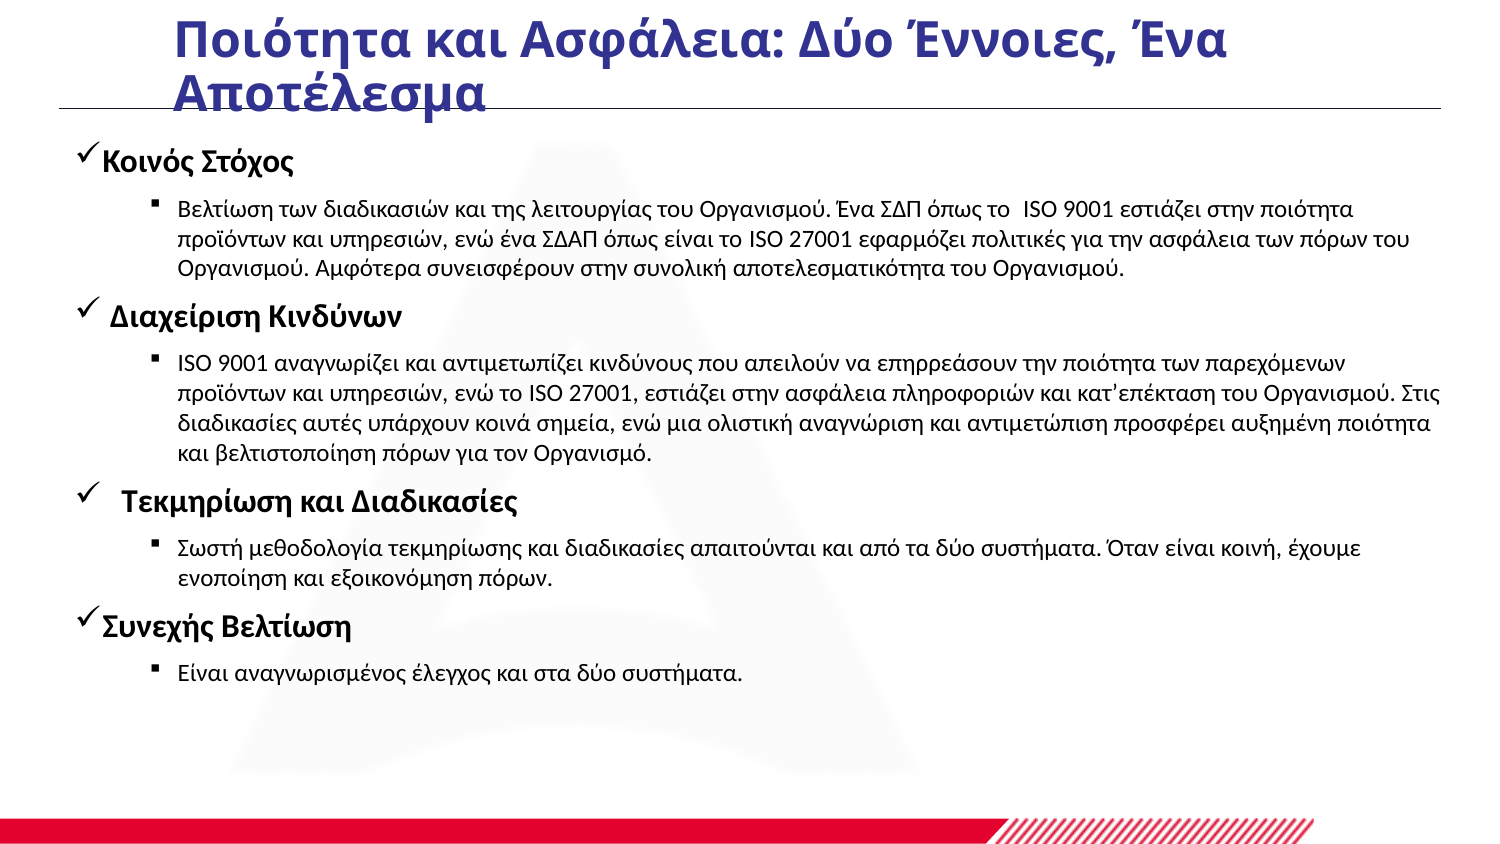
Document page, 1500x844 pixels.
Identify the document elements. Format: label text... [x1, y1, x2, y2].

text_box Κοινός Στόχος Βελτίωση των διαδικασιών και της λειτουργίας του Οργανισμού. Ένα ΣΔΠ όπως το ISO 9001 εστιάζει στην ποιότητα προϊόντων και υπηρεσιών, ενώ ένα ΣΔΑΠ όπως είναι το ISO 27001 εφαρμόζει πολιτικές για την ασφάλεια των πόρων του Οργανισμού. Αμφότερα συνεισφέρουν στην συνολική αποτελεσματικότητα του Οργανισμού. Διαχείριση Κινδύνων ISO 9001 αναγνωρίζει και αντιμετωπίζει κινδύνους που απειλούν να επηρρεάσουν την ποιότητα των παρεχόμενων προϊόντων και υπηρεσιών, ενώ το ISO 27001, εστιάζει στην ασφάλεια πληροφοριών και κατ’επέκταση του Οργανισμού. Στις διαδικασίες αυτές υπάρχουν κοινά σημεία, ενώ μια ολιστική αναγνώριση και αντιμετώπιση προσφέρει αυξημένη ποιότητα και βελτιστοποίηση πόρων για τον Οργανισμό. Τεκμηρίωση και Διαδικασίες Σωστή μεθοδολογία τεκμηρίωσης και διαδικασίες απαιτούνται και από τα δύο συστήματα. Όταν είναι κοινή, έχουμε ενοποίηση και εξοικονόμηση πόρων. Συνεχής Βελτίωση Είναι αναγνωρισμένος έλεγχος και στα δύο συστήματα. [59, 132, 1467, 800]
title Ποιότητα και Ασφάλεια: Δύο Έννοιες, Ένα Αποτέλεσμα [158, 40, 1447, 97]
